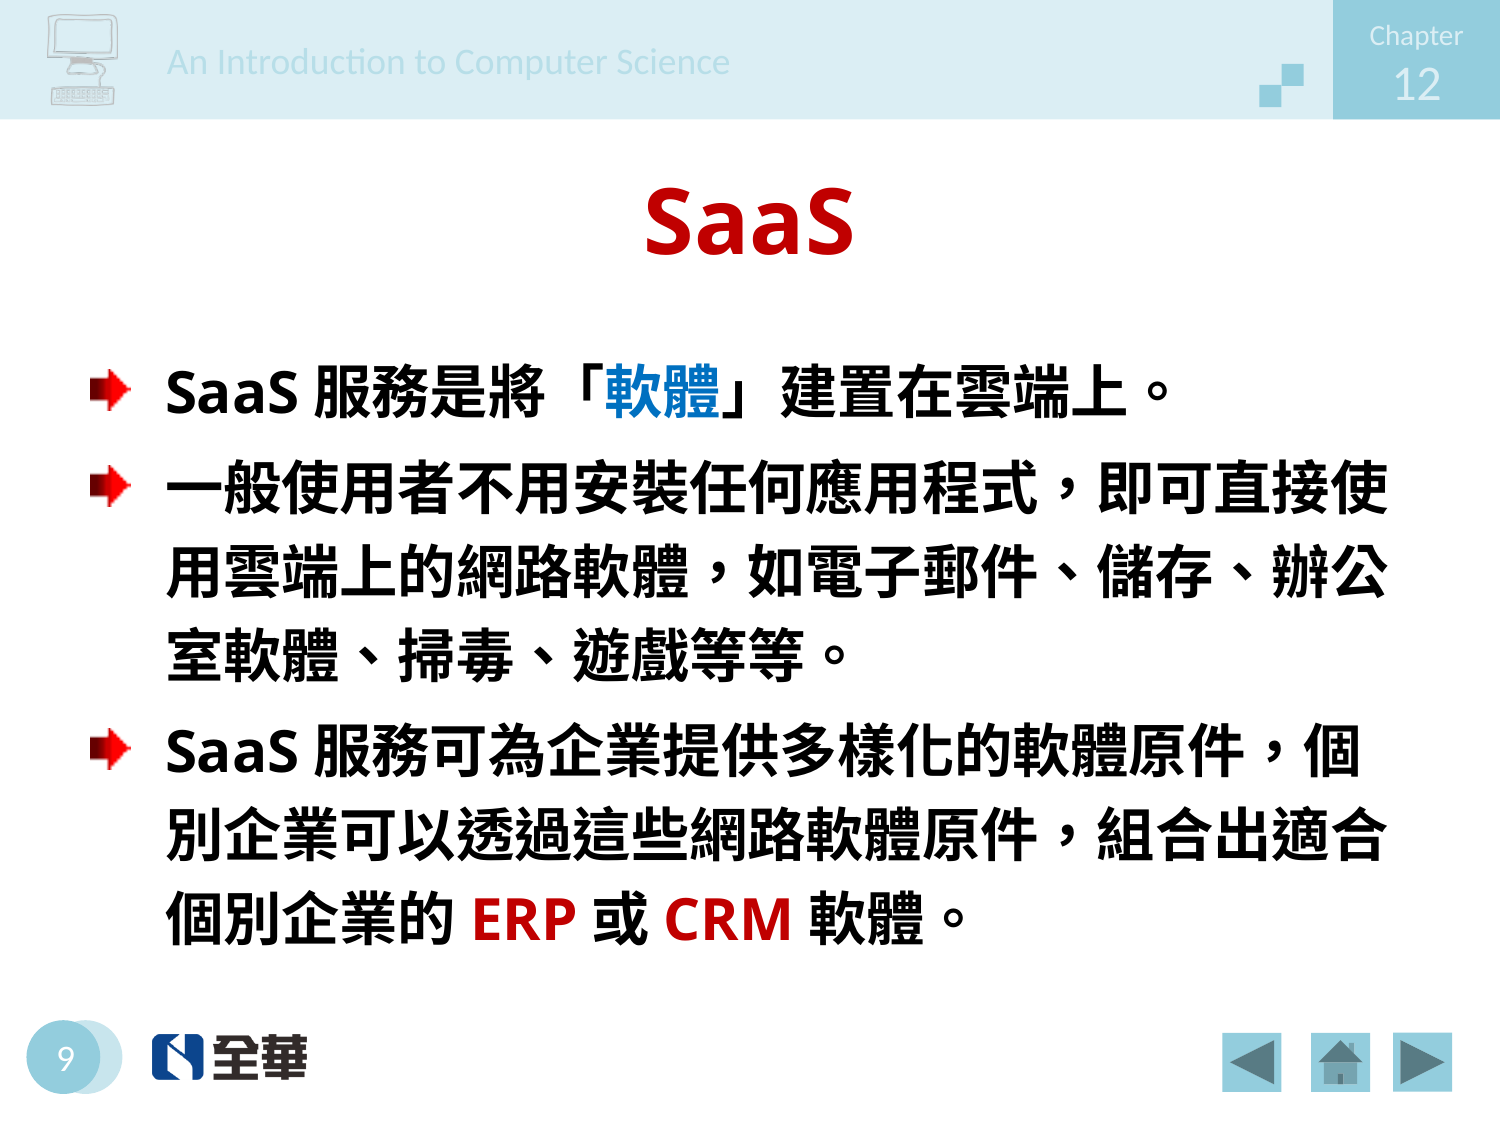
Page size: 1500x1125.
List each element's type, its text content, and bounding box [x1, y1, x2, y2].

picture [90, 369, 131, 411]
list SaaS服務是將「軟體」建置在雲端上。 一般使用者不用安裝任何應用程式，即可直接使用雲端上的網路軟體，如電子郵件、儲存、辦公室軟體、掃毒、遊戲等等。 SaaS服務可為企業提供多樣化的軟體原件，個別企業可以透過這些網路軟體原件，組合出適合個別企業的ERP或CRM軟體。 [75, 333, 1425, 1005]
picture [152, 1034, 307, 1080]
picture [90, 465, 131, 507]
picture [47, 14, 118, 106]
title SaaS [75, 138, 1425, 297]
picture [90, 728, 131, 770]
